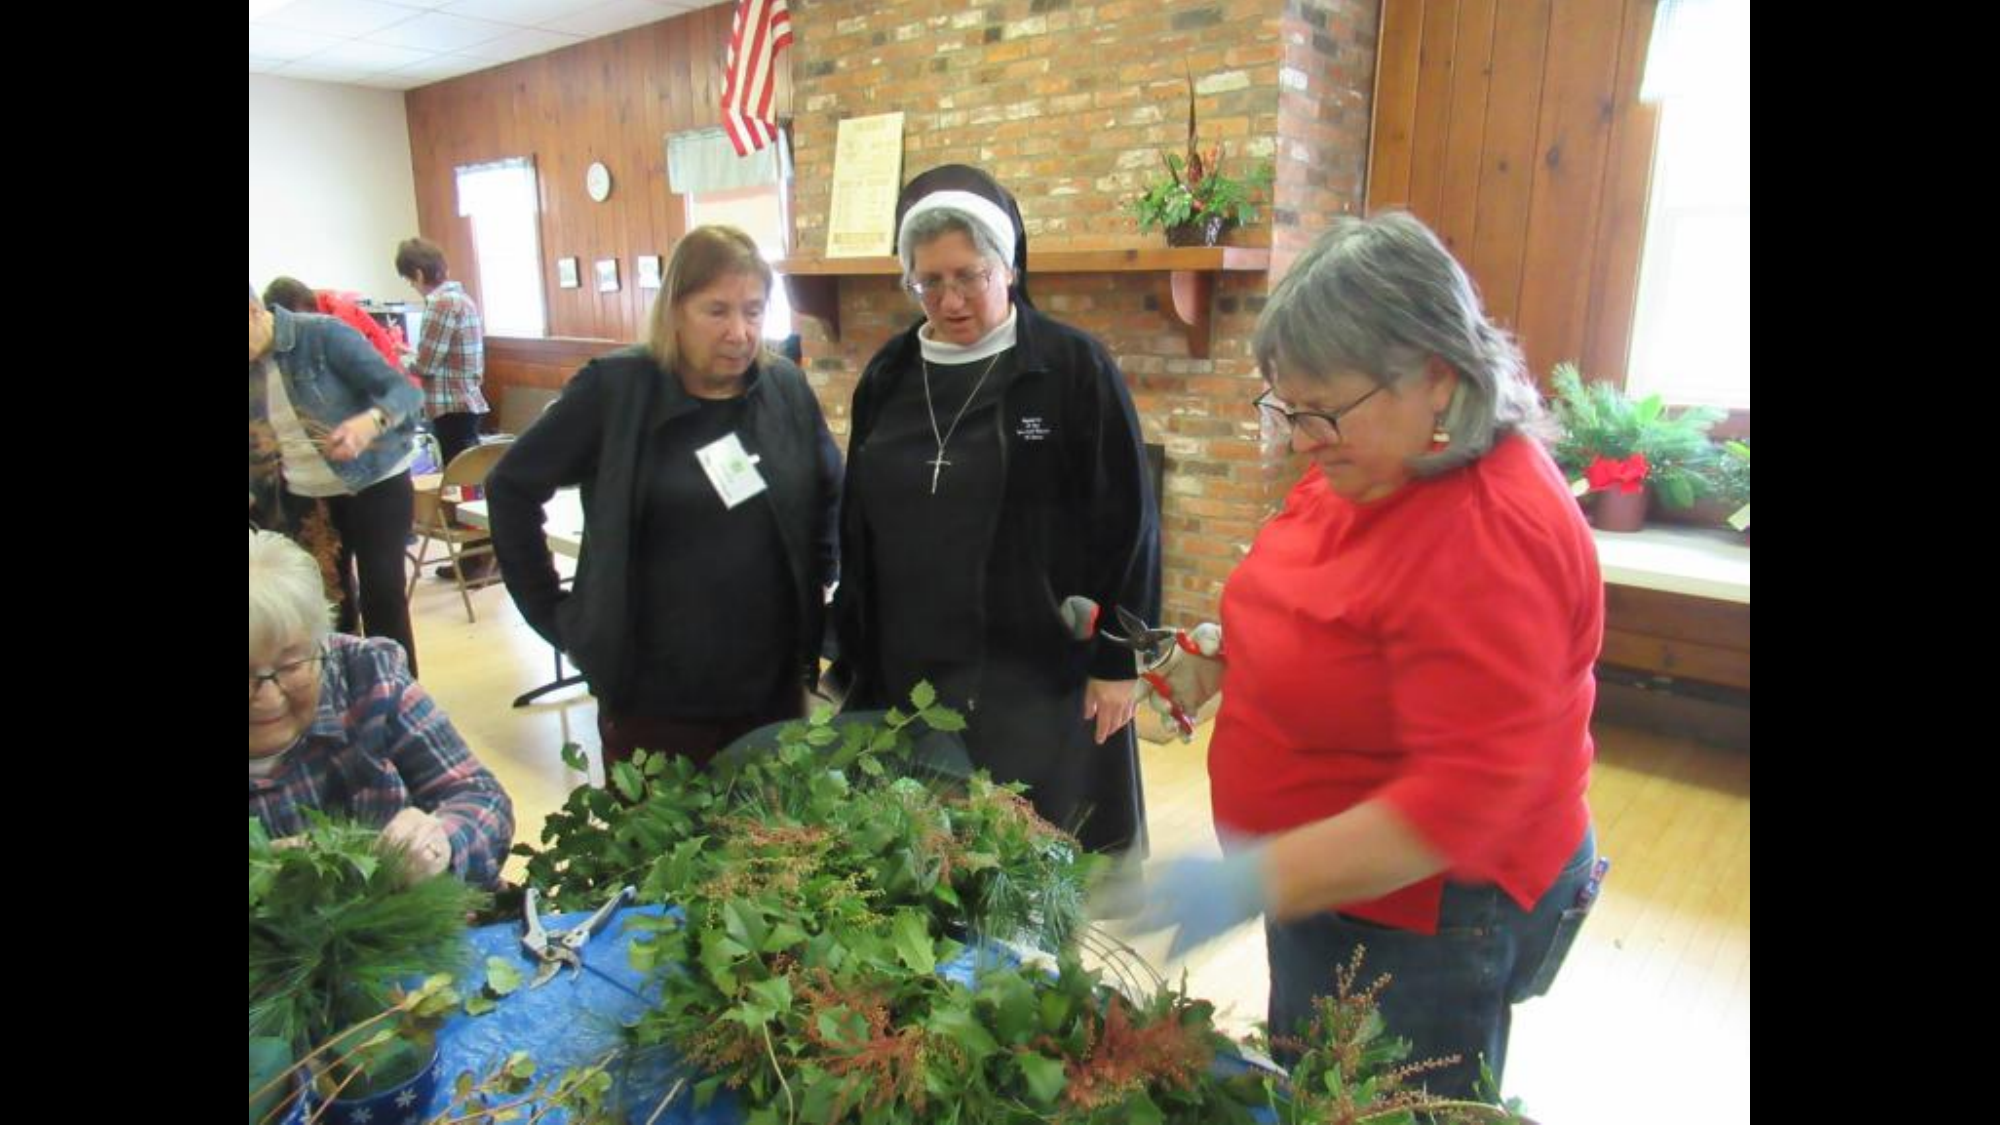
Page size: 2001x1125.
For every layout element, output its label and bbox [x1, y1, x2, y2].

picture [249, 0, 1750, 1125]
